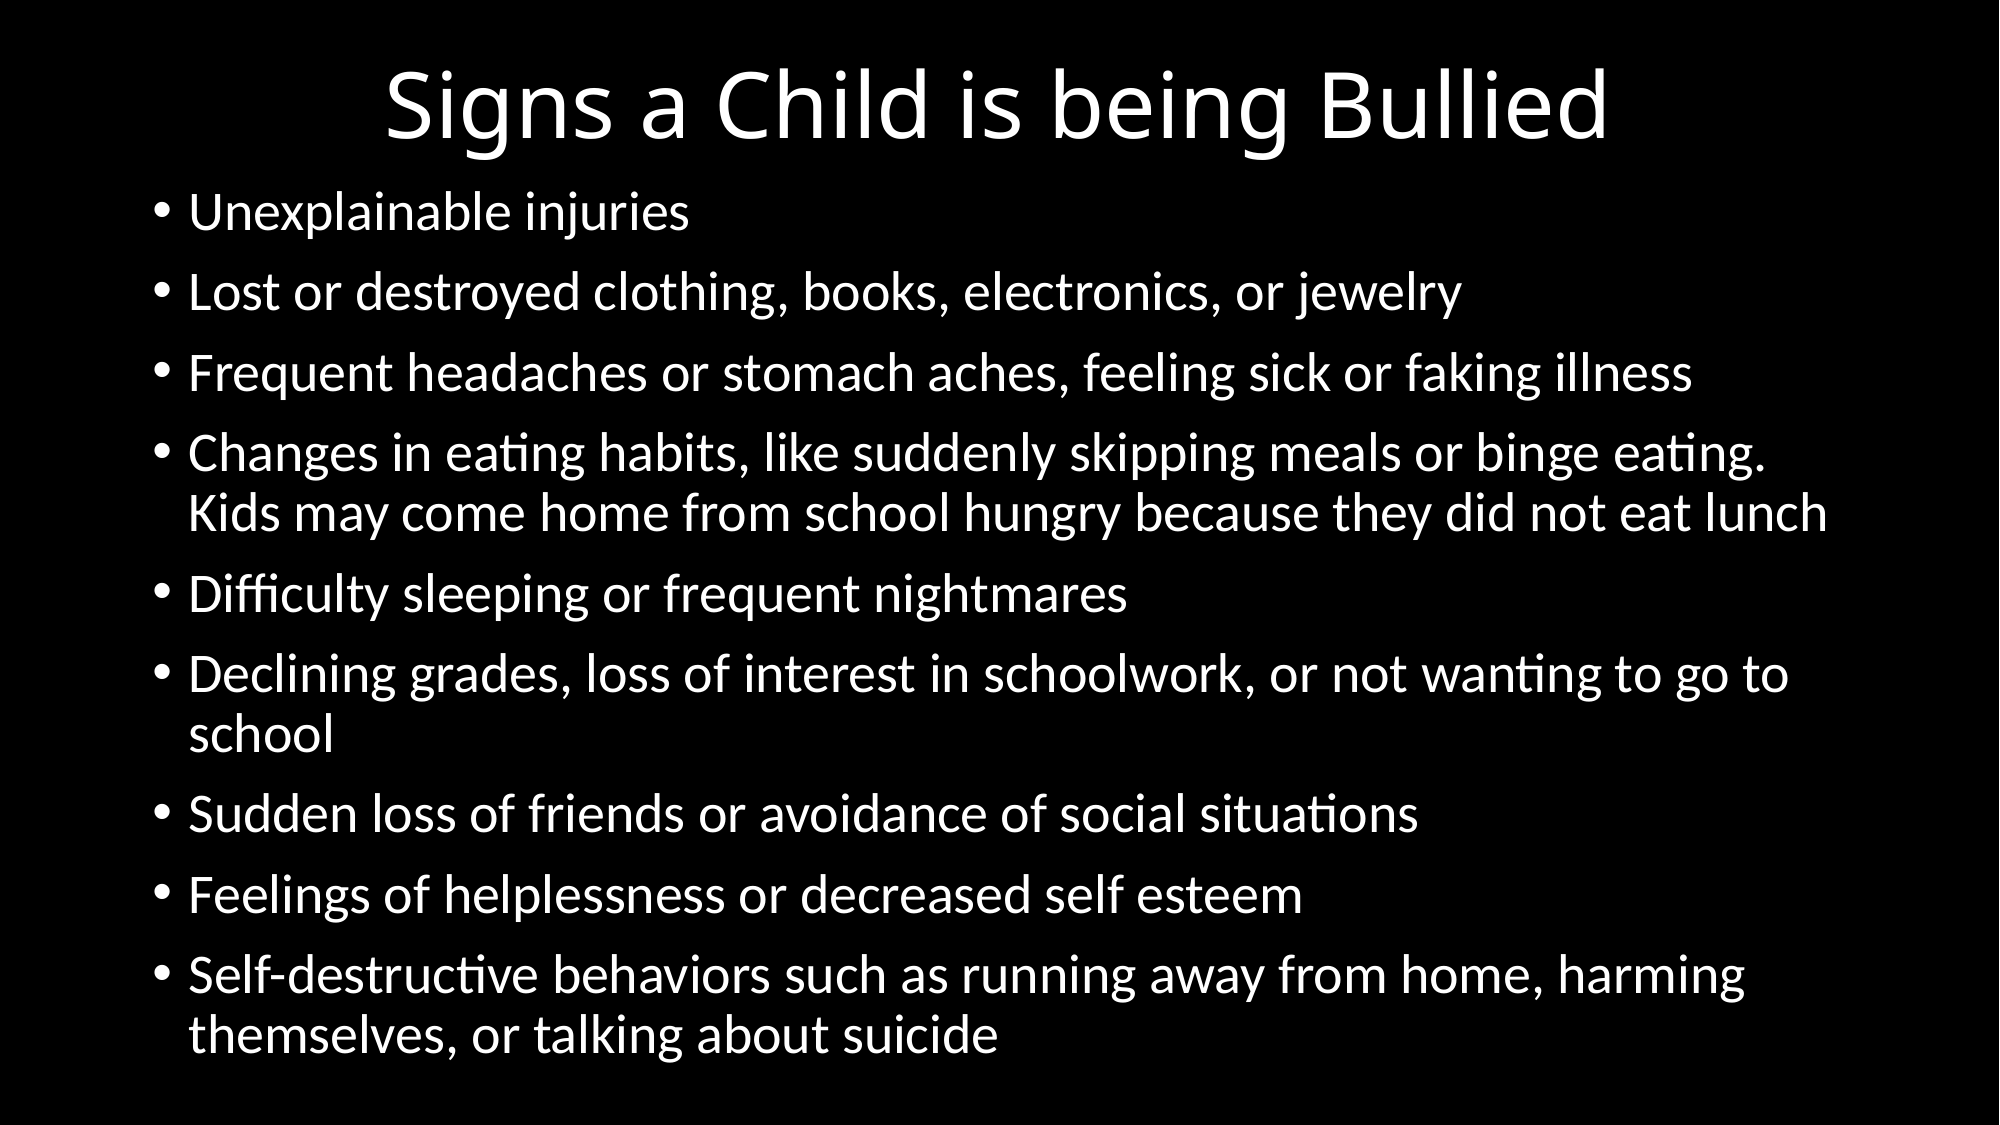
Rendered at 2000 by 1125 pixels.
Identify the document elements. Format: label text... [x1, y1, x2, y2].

list Unexplainable injuries Lost or destroyed clothing, books, electronics, or jewelry Frequent headaches or stomach aches, feeling sick or faking illness Changes in eating habits, like suddenly skipping meals or binge eating. Kids may come home from school hungry because they did not eat lunch Difficulty sleeping or frequent nightmares Declining grades, loss of interest in schoolwork, or not wanting to go to school Sudden loss of friends or avoidance of social situations Feelings of helplessness or decreased self esteem Self-destructive behaviors such as running away from home, harming themselves, or talking about suicide [137, 174, 1862, 1125]
title Signs a Child is being Bullied [137, 0, 1862, 174]
